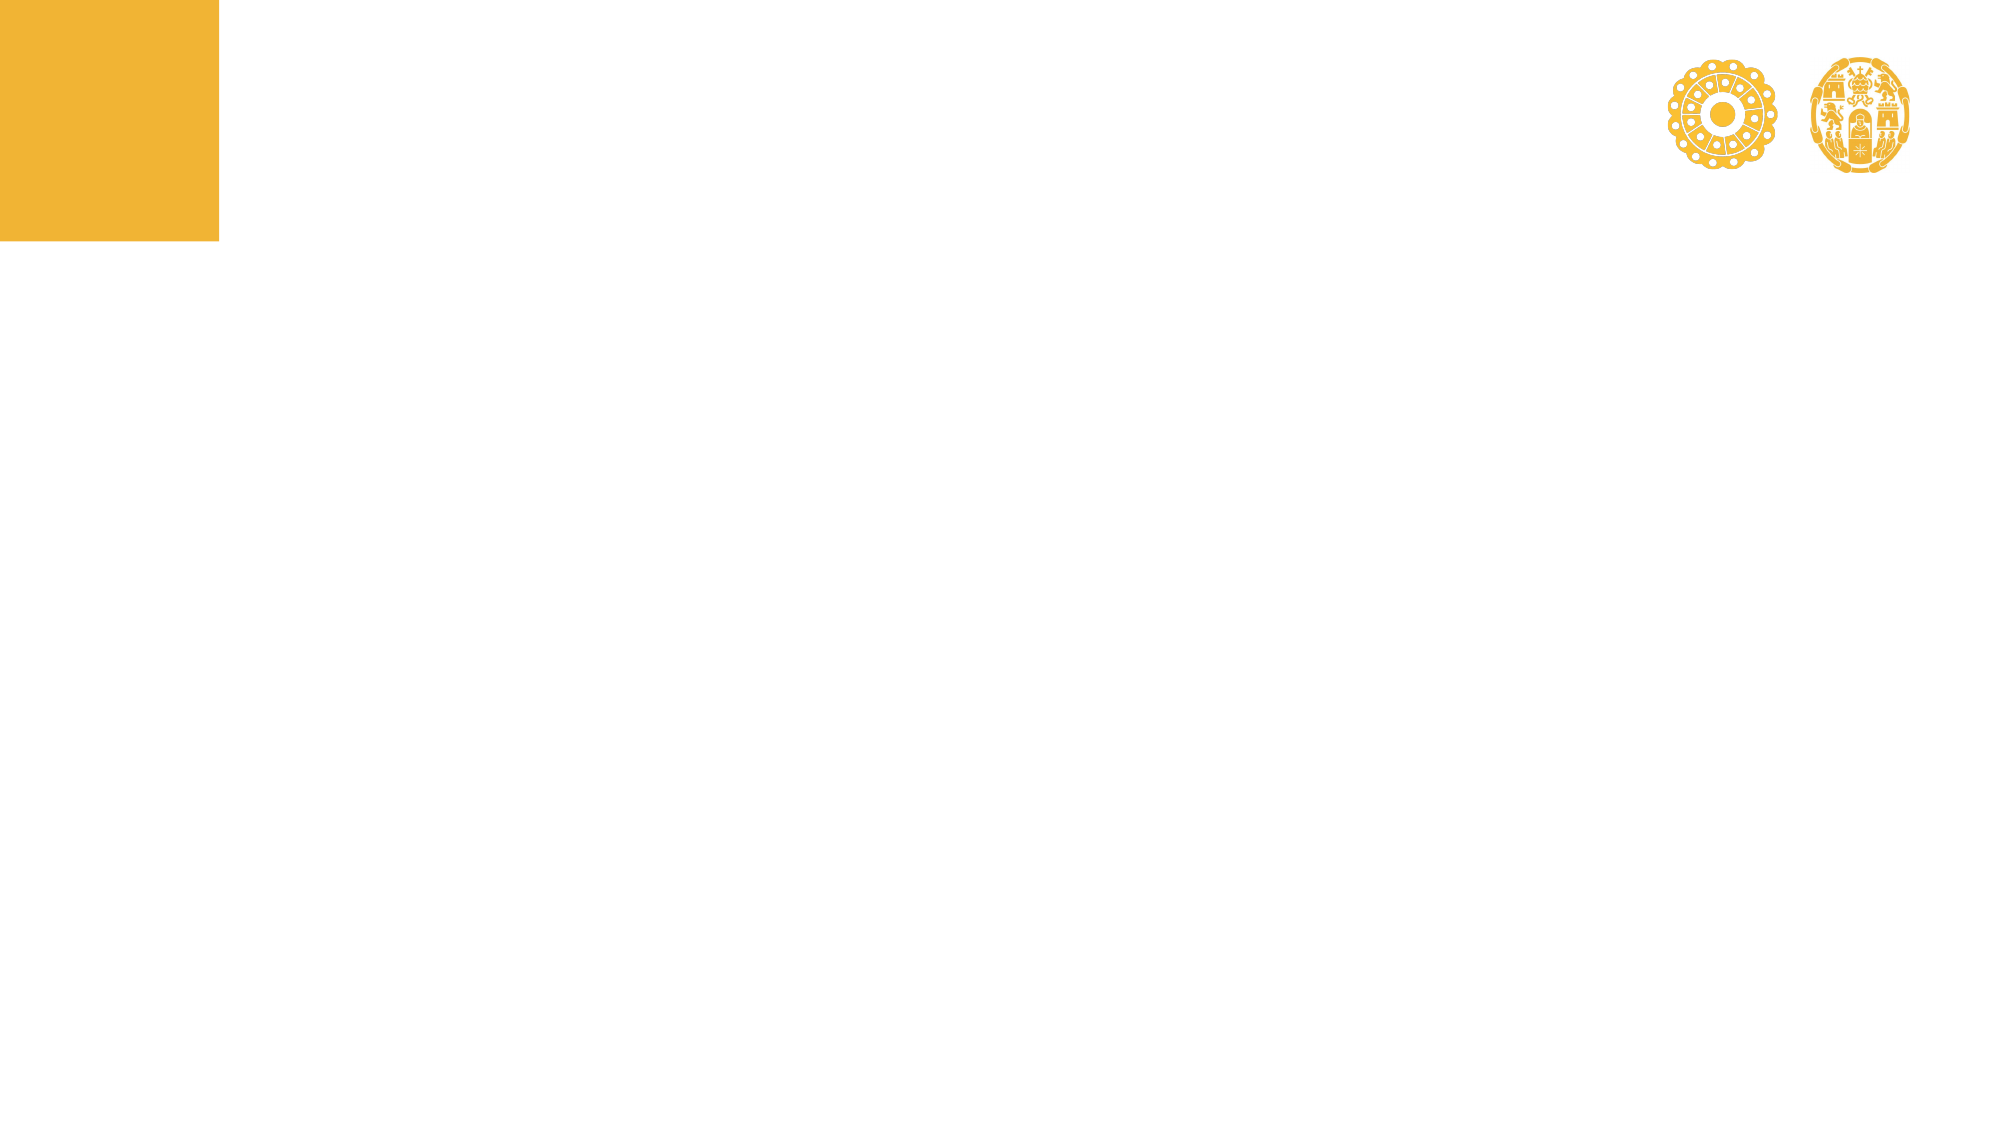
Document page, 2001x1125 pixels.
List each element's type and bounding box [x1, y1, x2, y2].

picture [1810, 57, 1910, 173]
picture [1664, 57, 1782, 173]
